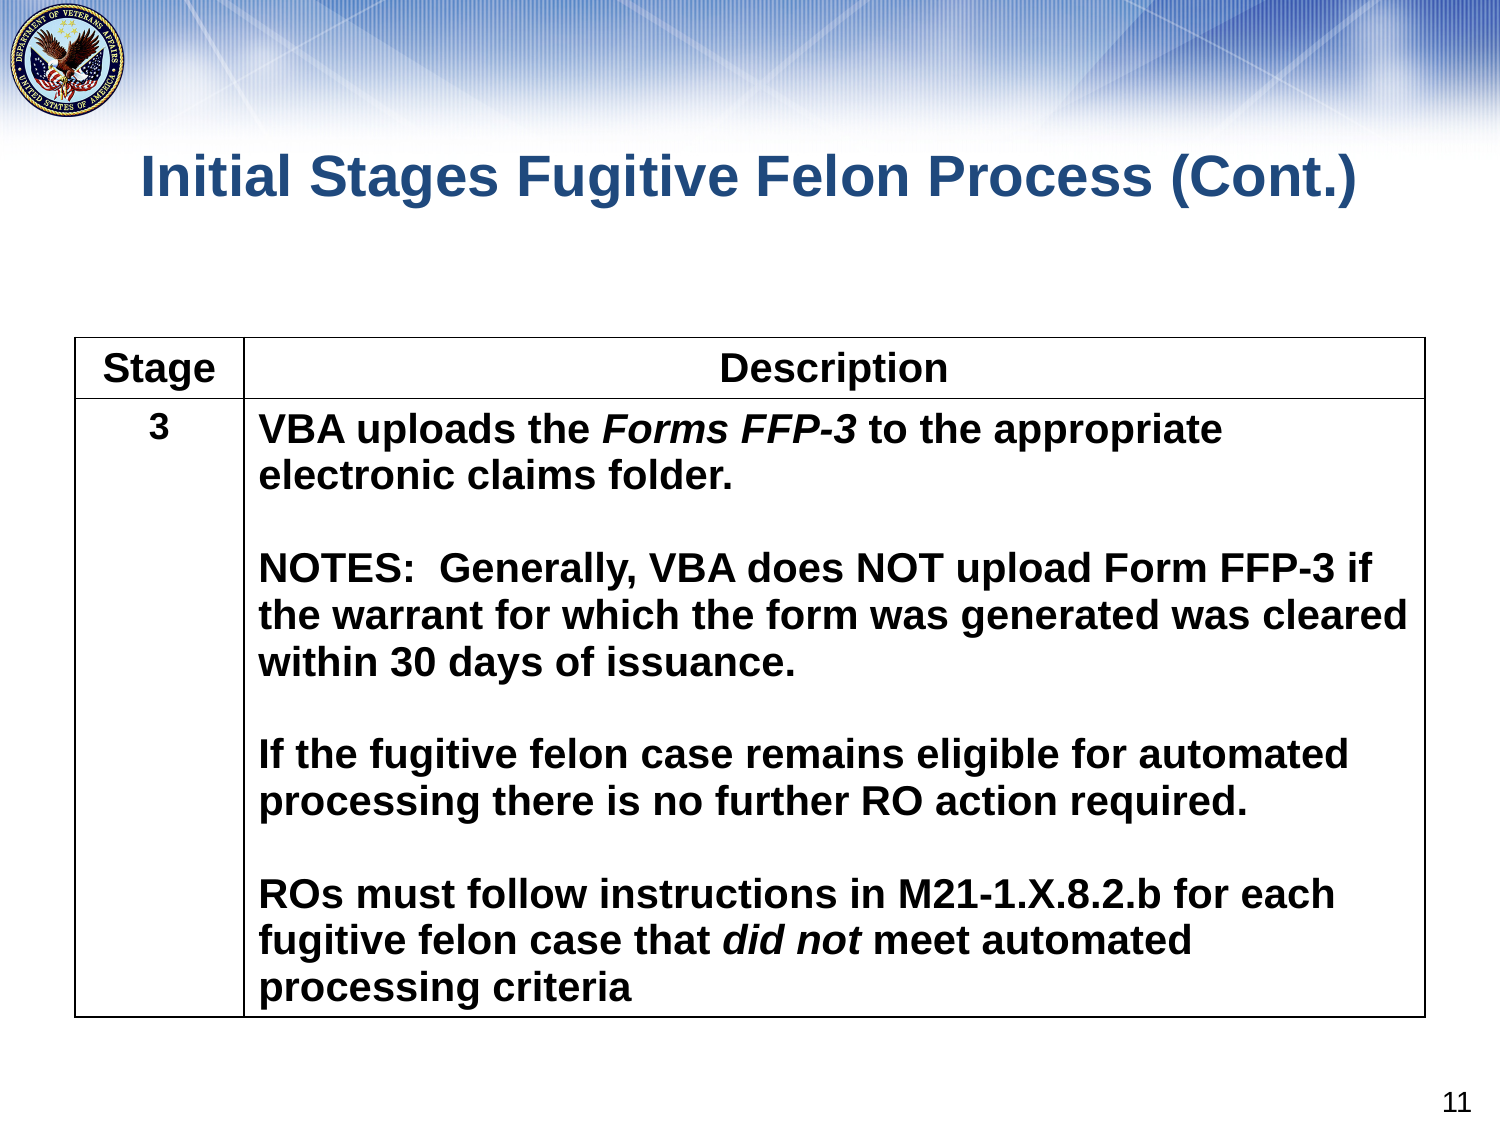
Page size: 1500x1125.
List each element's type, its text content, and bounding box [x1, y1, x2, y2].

table_cell VBA uploads the Forms FFP-3 to the appropriate electronic claims folder. NOTES: Generally, VBA does NOT upload Form FFP-3 if the warrant for which the form was generated was cleared within 30 days of issuance. If the fugitive felon case remains eligible for automated processing there is no further RO action required. ROs must follow instructions in M21-1.X.8.2.b for each fugitive felon case that did not meet automated processing criteria [245, 399, 1424, 1016]
picture [0, 0, 1500, 130]
table_header Description [245, 338, 1424, 398]
title Initial Stages Fugitive Felon Process (Cont.) [0, 130, 1500, 309]
table_cell 3 [76, 399, 243, 1016]
picture [0, 309, 1500, 1062]
table_header Stage [76, 338, 243, 398]
slide_number 11 [1136, 1083, 1487, 1125]
